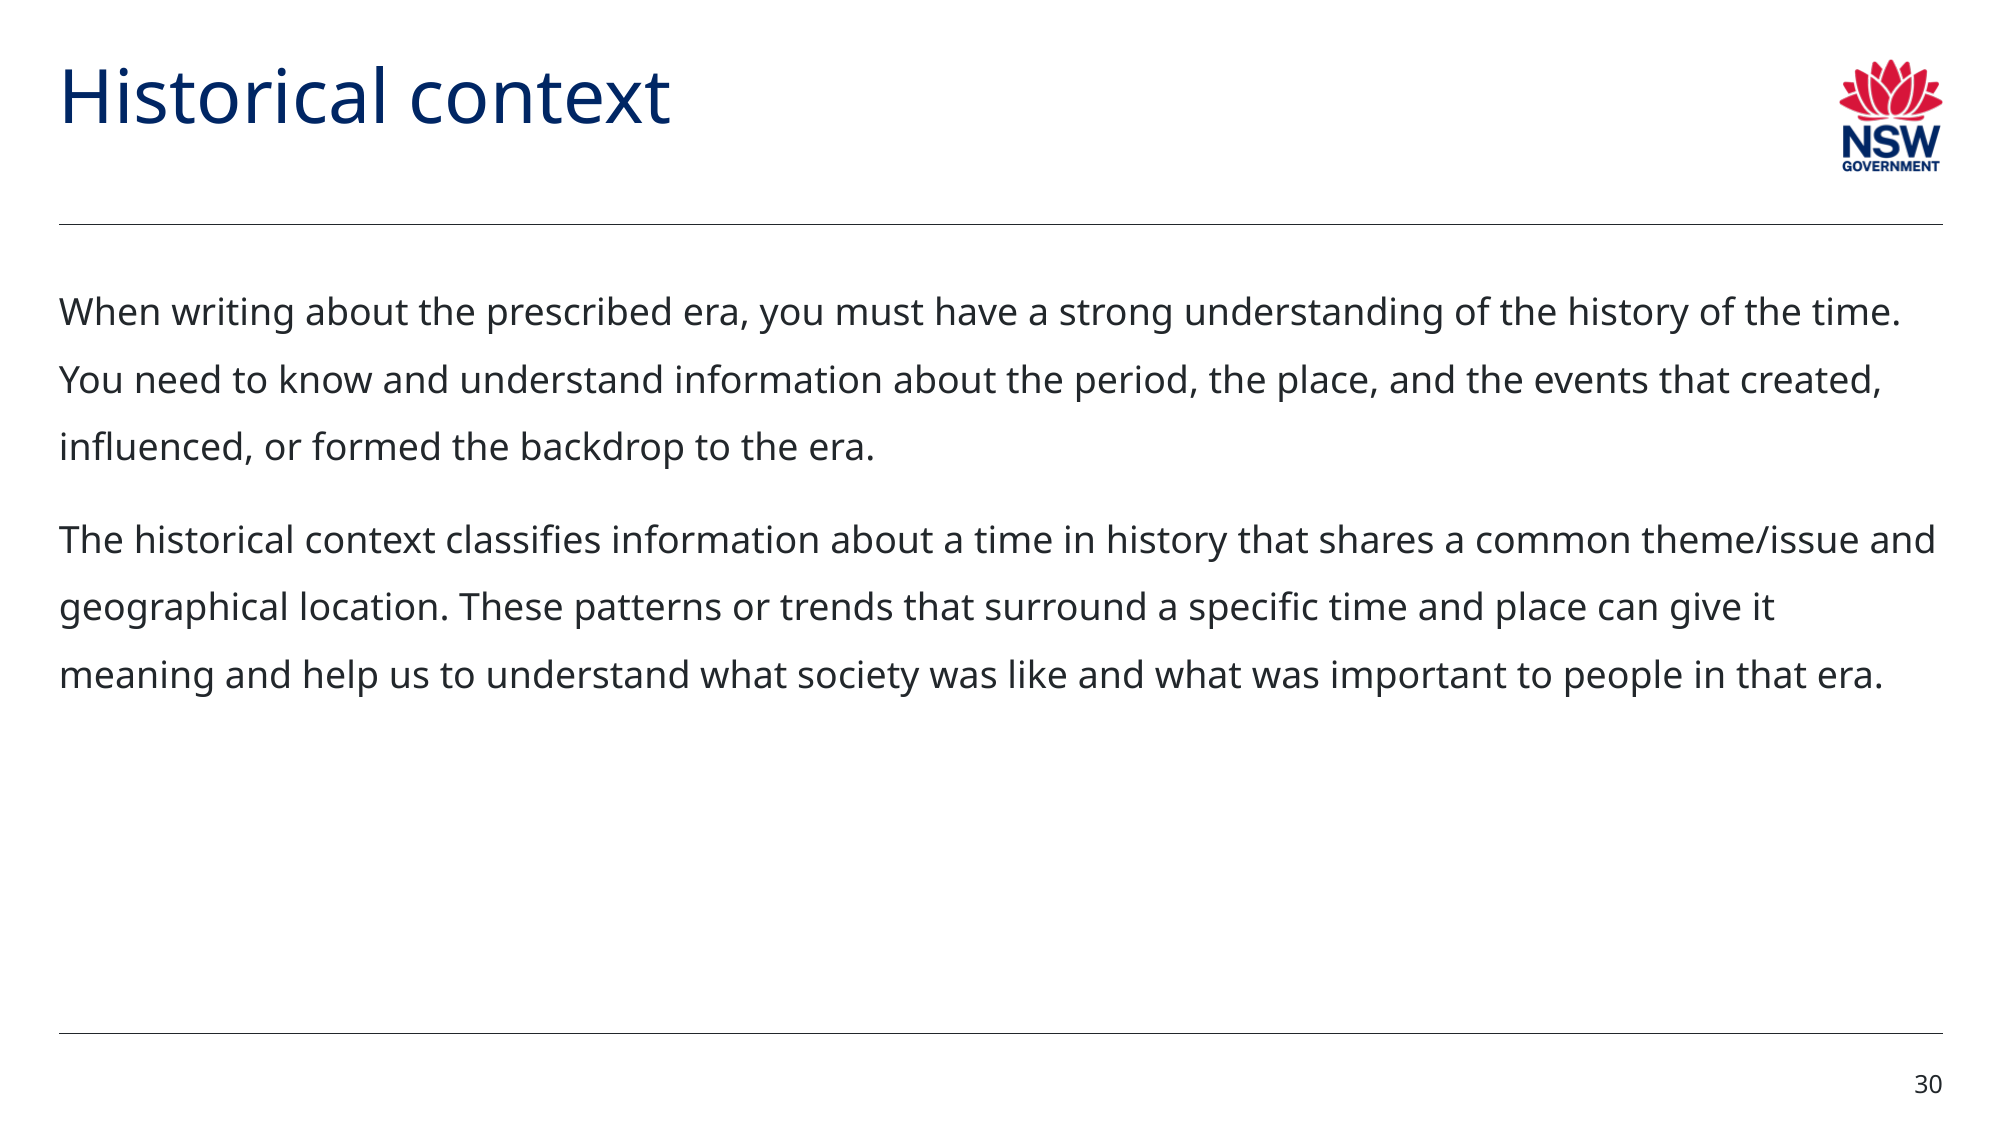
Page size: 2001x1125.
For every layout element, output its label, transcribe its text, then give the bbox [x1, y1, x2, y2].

slide_number 30 [1824, 1068, 1943, 1099]
title Historical context [59, 59, 1713, 149]
picture [1839, 59, 1943, 172]
list When writing about the prescribed era, you must have a strong understanding of the history of the time. You need to know and understand information about the period, the place, and the events that created, influenced, or formed the backdrop to the era. The historical context classifies information about a time in history that shares a common theme/issue and geographical location. These patterns or trends that surround a specific time and place can give it meaning and help us to understand what society was like and what was important to people in that era. [59, 265, 1943, 1010]
